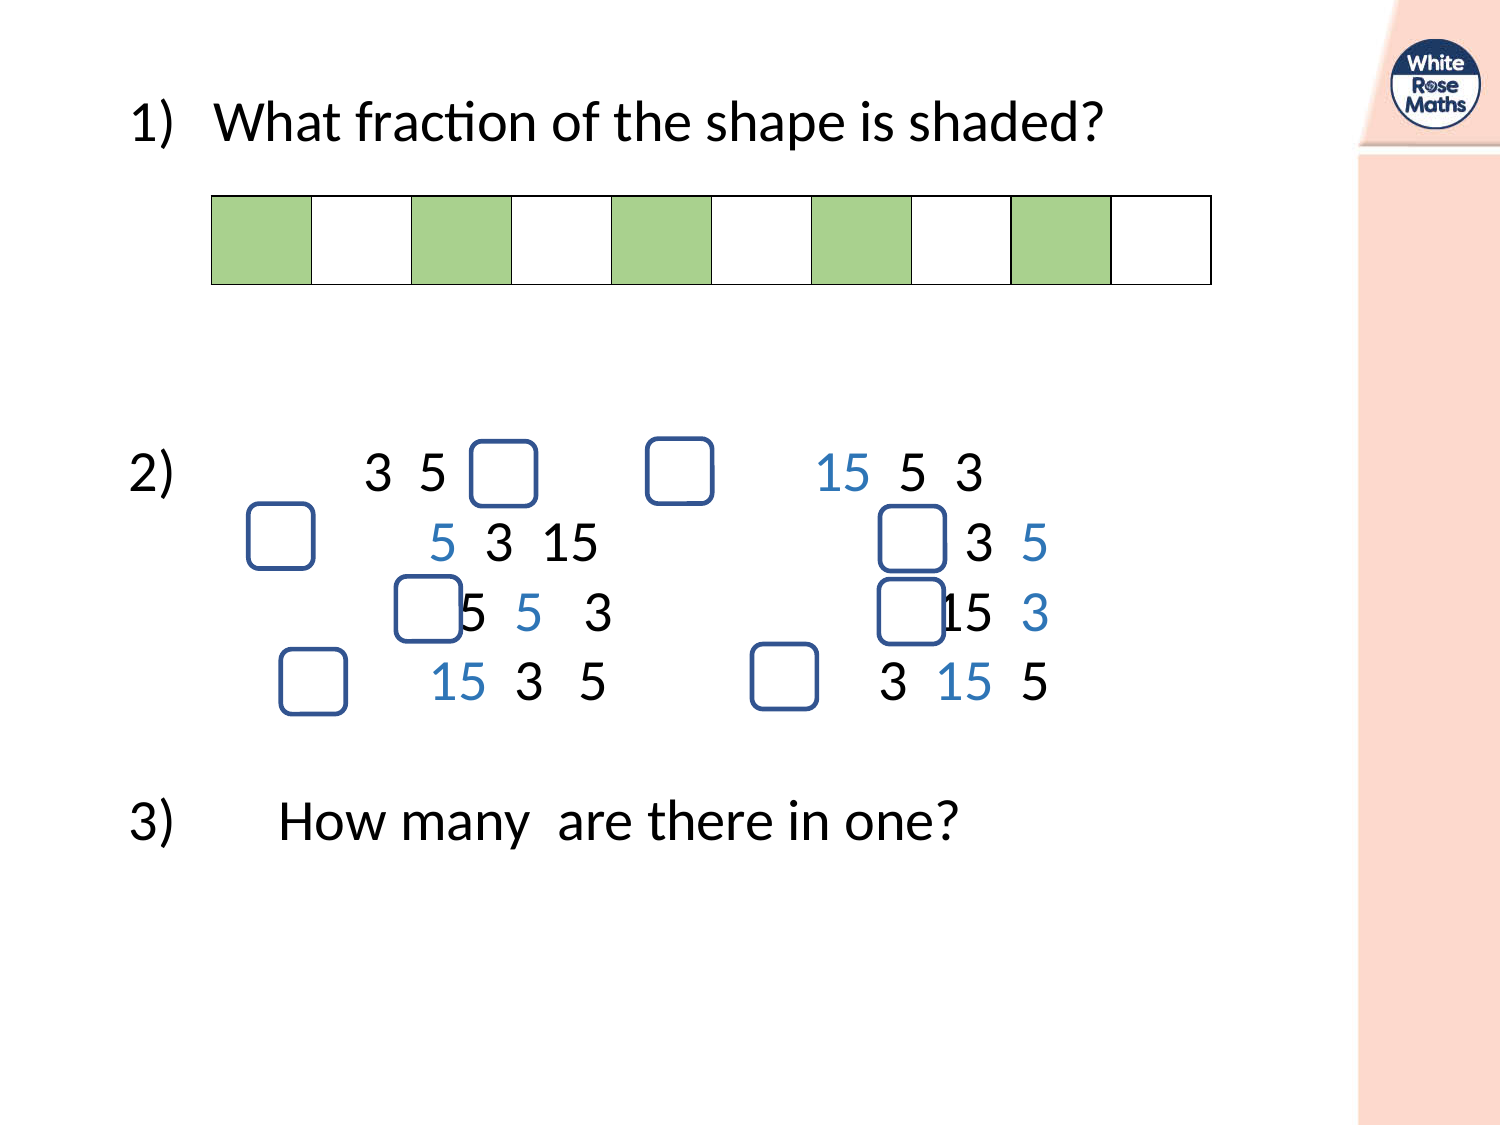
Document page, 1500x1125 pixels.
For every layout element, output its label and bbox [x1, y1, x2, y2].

table_header [412, 197, 511, 284]
text_box [247, 502, 315, 570]
table_header [512, 197, 611, 284]
text_box [646, 437, 714, 505]
table_header [812, 197, 911, 284]
text_box [394, 575, 462, 643]
table_header [612, 197, 711, 284]
text_box [470, 440, 538, 508]
text_box [877, 578, 945, 646]
table_header [312, 197, 411, 284]
text_box [878, 505, 946, 573]
table_header [712, 197, 811, 284]
picture [0, 0, 1500, 1125]
text_box [750, 643, 818, 711]
table_header [1112, 197, 1210, 284]
table_header [1012, 197, 1110, 284]
table_header [212, 197, 311, 284]
text_box [279, 648, 347, 716]
table_header [912, 197, 1010, 284]
